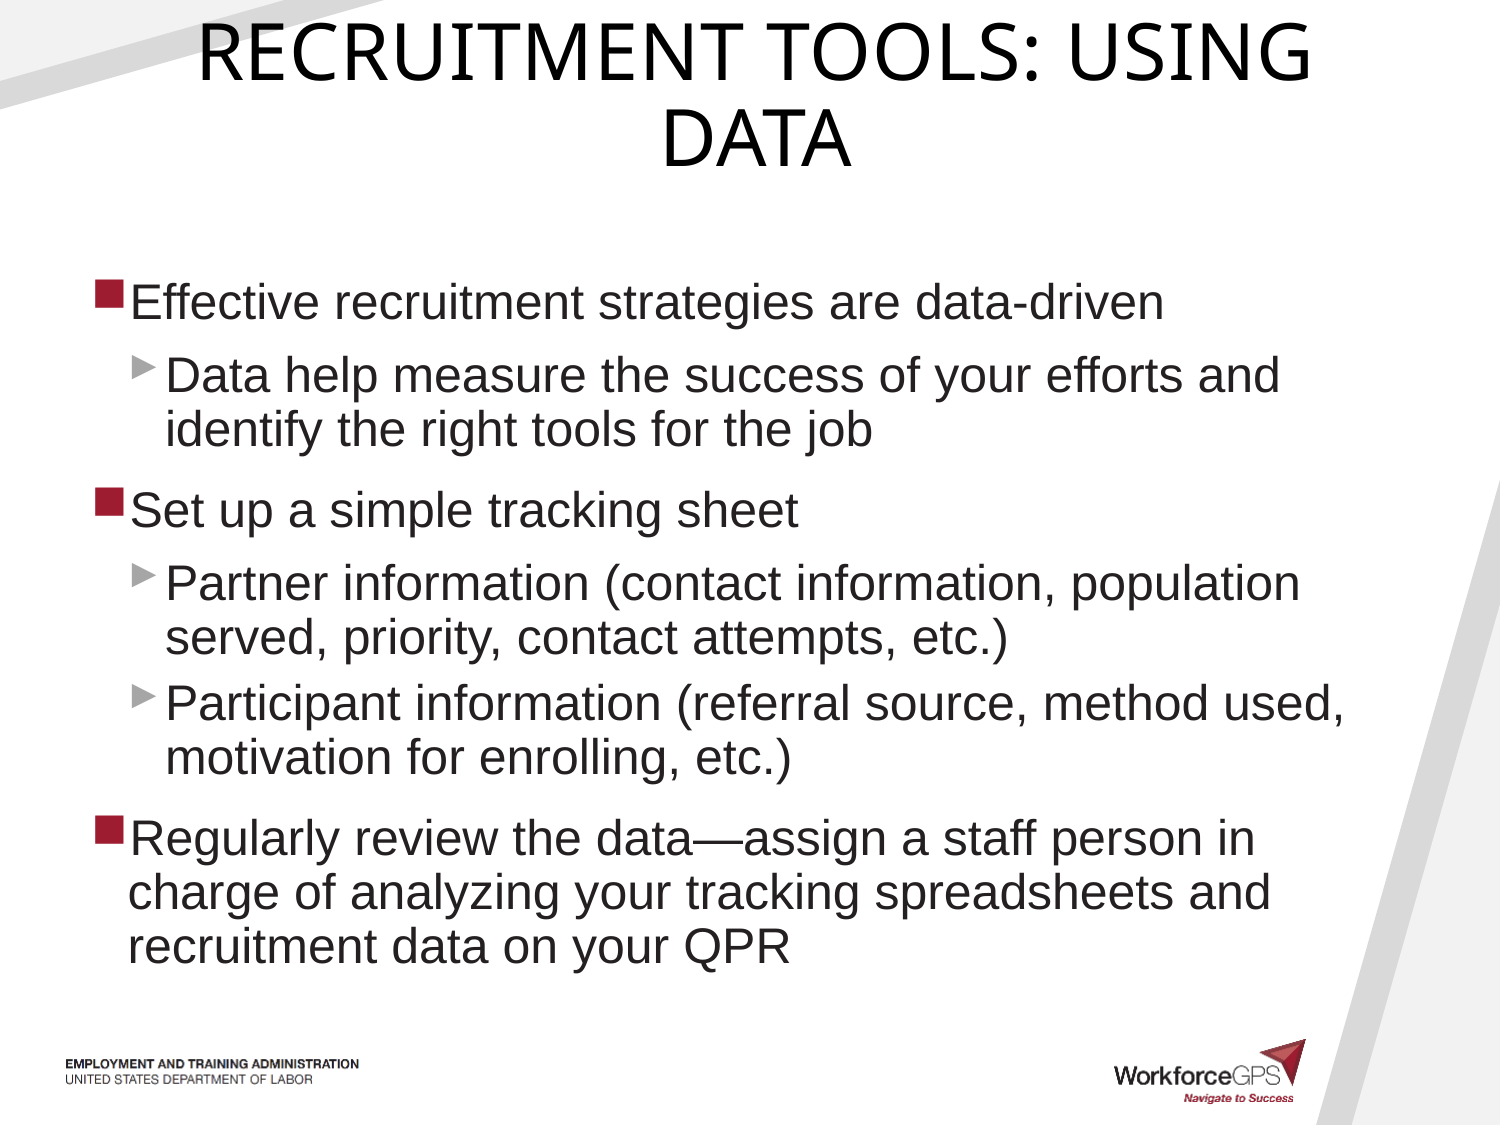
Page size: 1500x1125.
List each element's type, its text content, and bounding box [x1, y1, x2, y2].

title Recruitment tools: Using data [103, 18, 1409, 191]
picture [59, 1053, 370, 1092]
list Effective recruitment strategies are data-driven Data help measure the success of your efforts and identify the right tools for the job Set up a simple tracking sheet Partner information (contact information, population served, priority, contact attempts, etc.) Participant information (referral source, method used, motivation for enrolling, etc.) Regularly review the data—assign a staff person in charge of analyzing your tracking spreadsheets and recruitment data on your QPR [75, 268, 1425, 999]
picture [1112, 1038, 1308, 1105]
